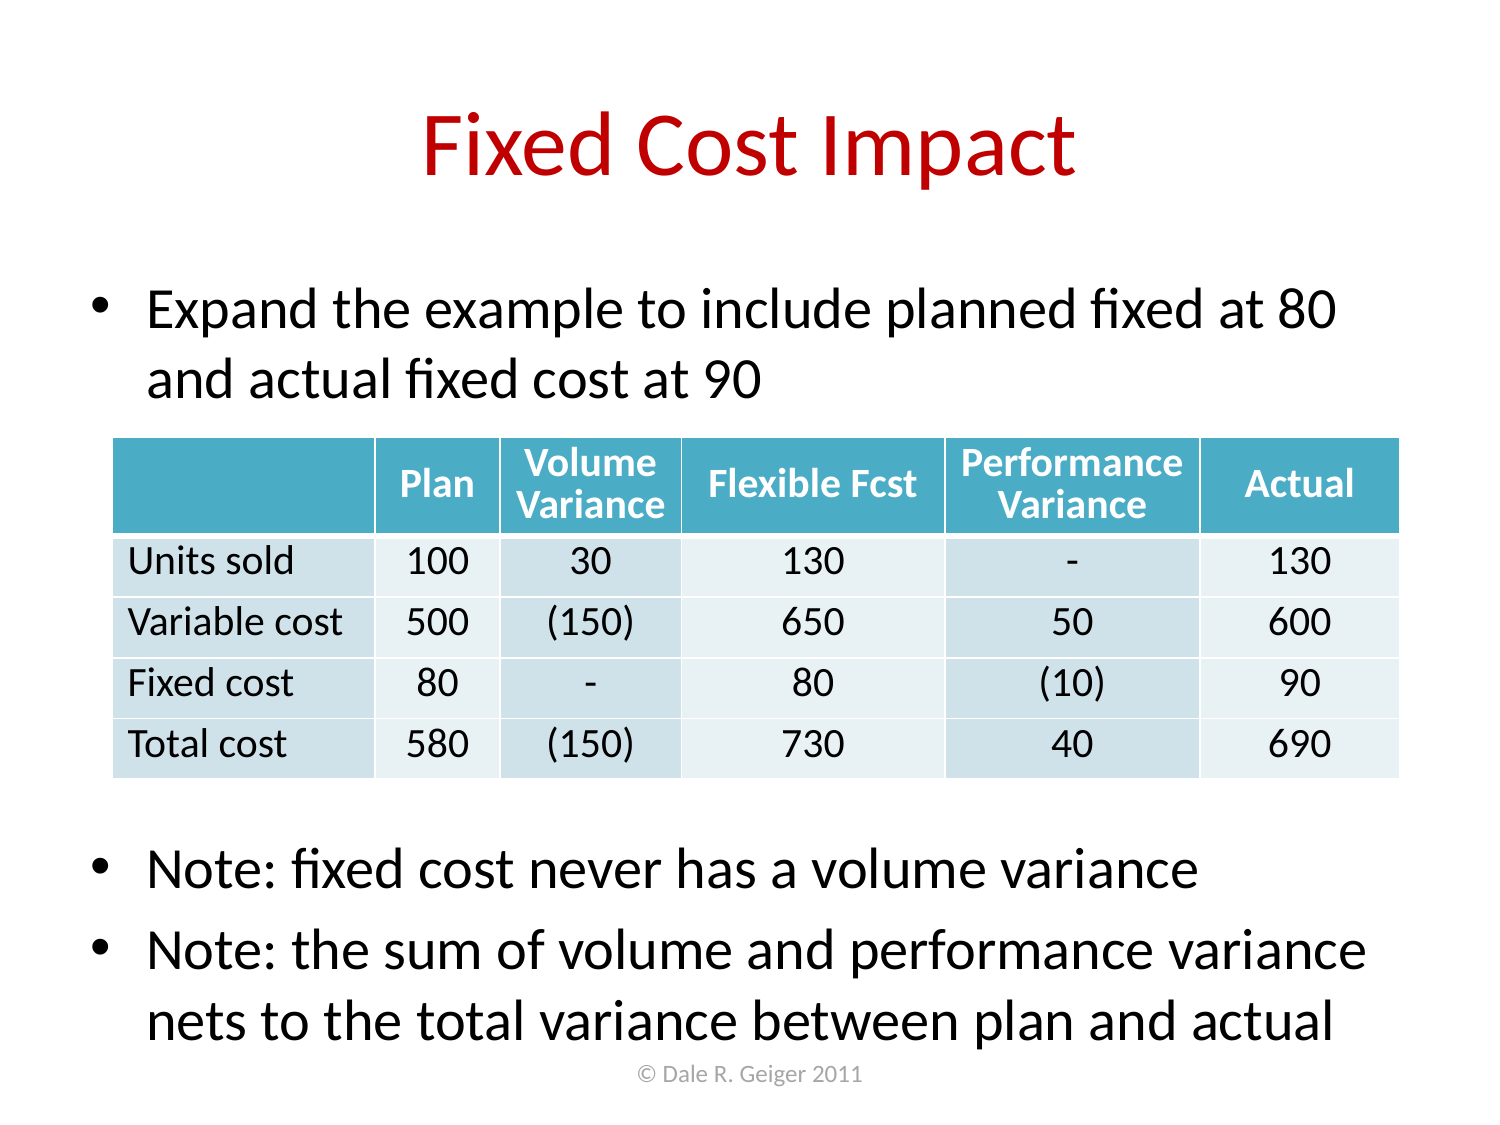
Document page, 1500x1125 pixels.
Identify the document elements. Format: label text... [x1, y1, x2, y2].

footer © Dale R. Geiger 2011 [512, 1042, 988, 1103]
table_cell 650 [682, 598, 944, 657]
table_header Plan [376, 438, 499, 533]
table_header Actual [1201, 438, 1399, 533]
table_cell 40 [946, 719, 1199, 778]
table_cell 50 [946, 598, 1199, 657]
table_cell Fixed cost [113, 659, 374, 718]
title Fixed Cost Impact [75, 45, 1425, 233]
table_cell (150) [501, 719, 681, 778]
table_header Flexible Fcst [682, 438, 944, 533]
table_cell 690 [1201, 719, 1399, 778]
table_cell 90 [1201, 659, 1399, 718]
table_cell 580 [376, 719, 499, 778]
table_cell 80 [682, 659, 944, 718]
table_cell - [501, 659, 681, 718]
table_cell Total cost [113, 719, 374, 778]
table_cell - [946, 539, 1199, 596]
table_cell 730 [682, 719, 944, 778]
table_cell 500 [376, 598, 499, 657]
table_cell 30 [501, 539, 681, 596]
table_cell 100 [376, 539, 499, 596]
table_cell 130 [1201, 539, 1399, 596]
table_header Volume Variance [501, 438, 681, 533]
table_header Performance Variance [946, 438, 1199, 533]
table_cell Units sold [113, 539, 374, 596]
table_cell 600 [1201, 598, 1399, 657]
list Expand the example to include planned fixed at 80 and actual fixed cost at 90 Note: fixed cost never has a volume variance Note: the sum of volume and performance variance nets to the total variance between plan and actual [75, 262, 1425, 1005]
table_cell 80 [376, 659, 499, 718]
table_cell (150) [501, 598, 681, 657]
table_cell 130 [682, 539, 944, 596]
table_cell Variable cost [113, 598, 374, 657]
table_cell (10) [946, 659, 1199, 718]
table_header [113, 438, 374, 533]
